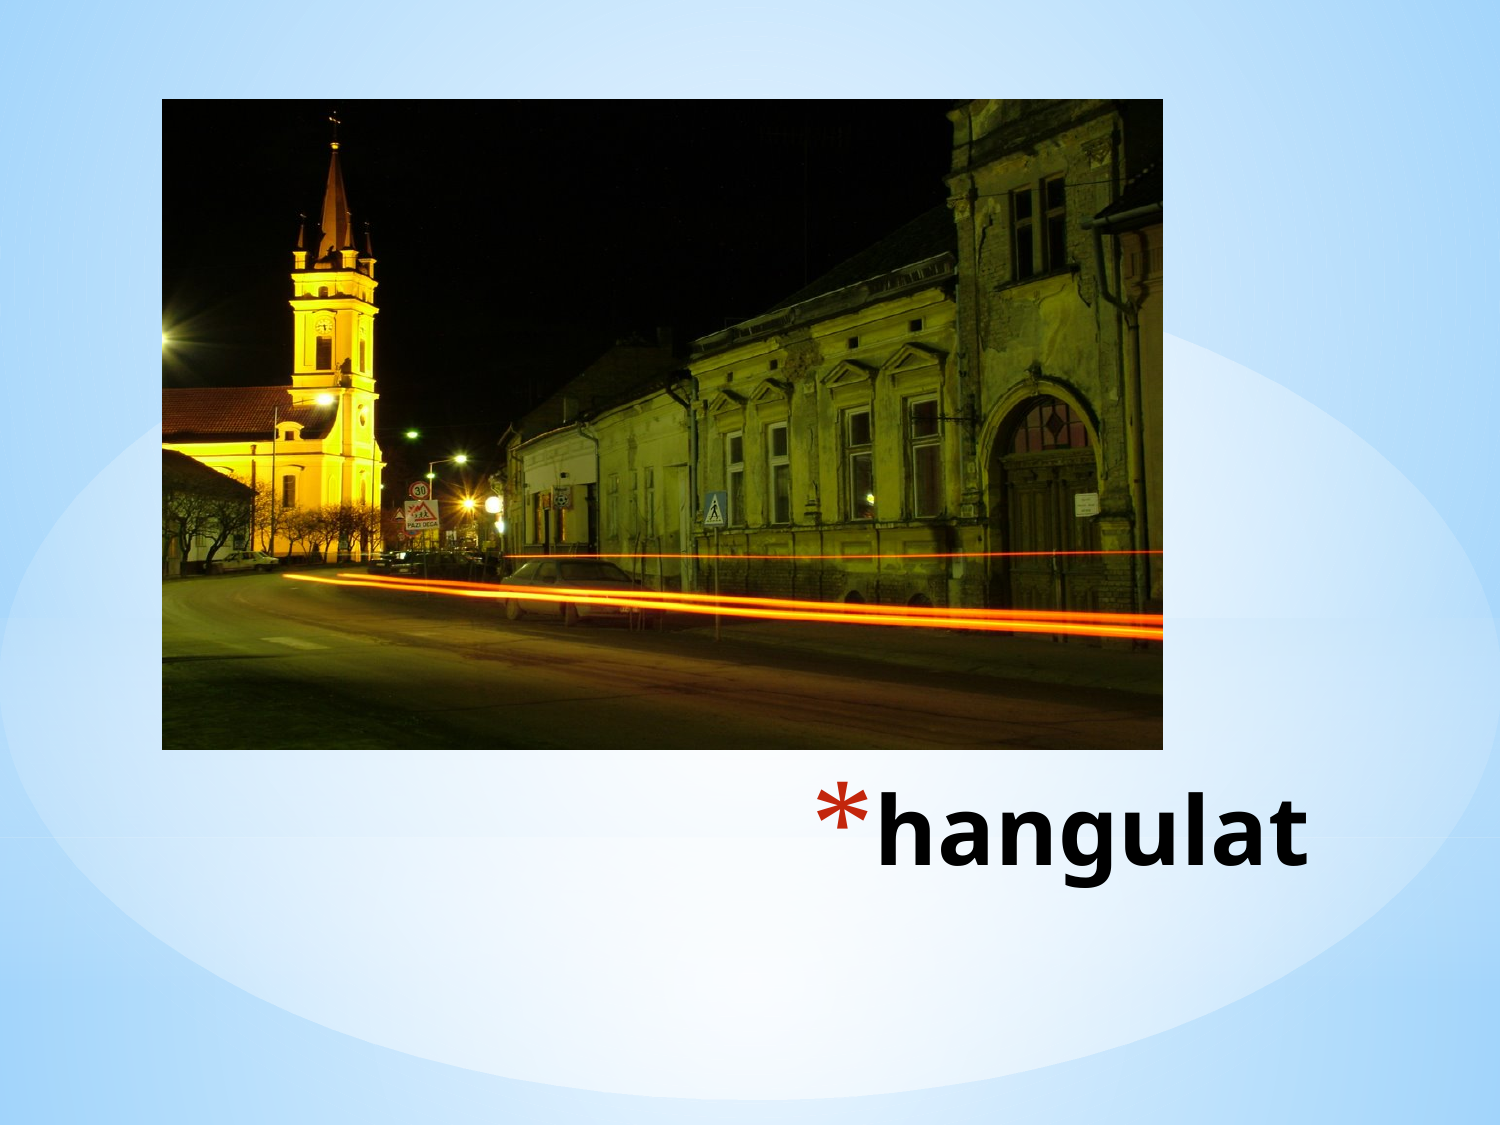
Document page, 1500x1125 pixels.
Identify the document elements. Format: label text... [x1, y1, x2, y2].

title hangulat [294, 762, 1325, 905]
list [162, 99, 1163, 751]
